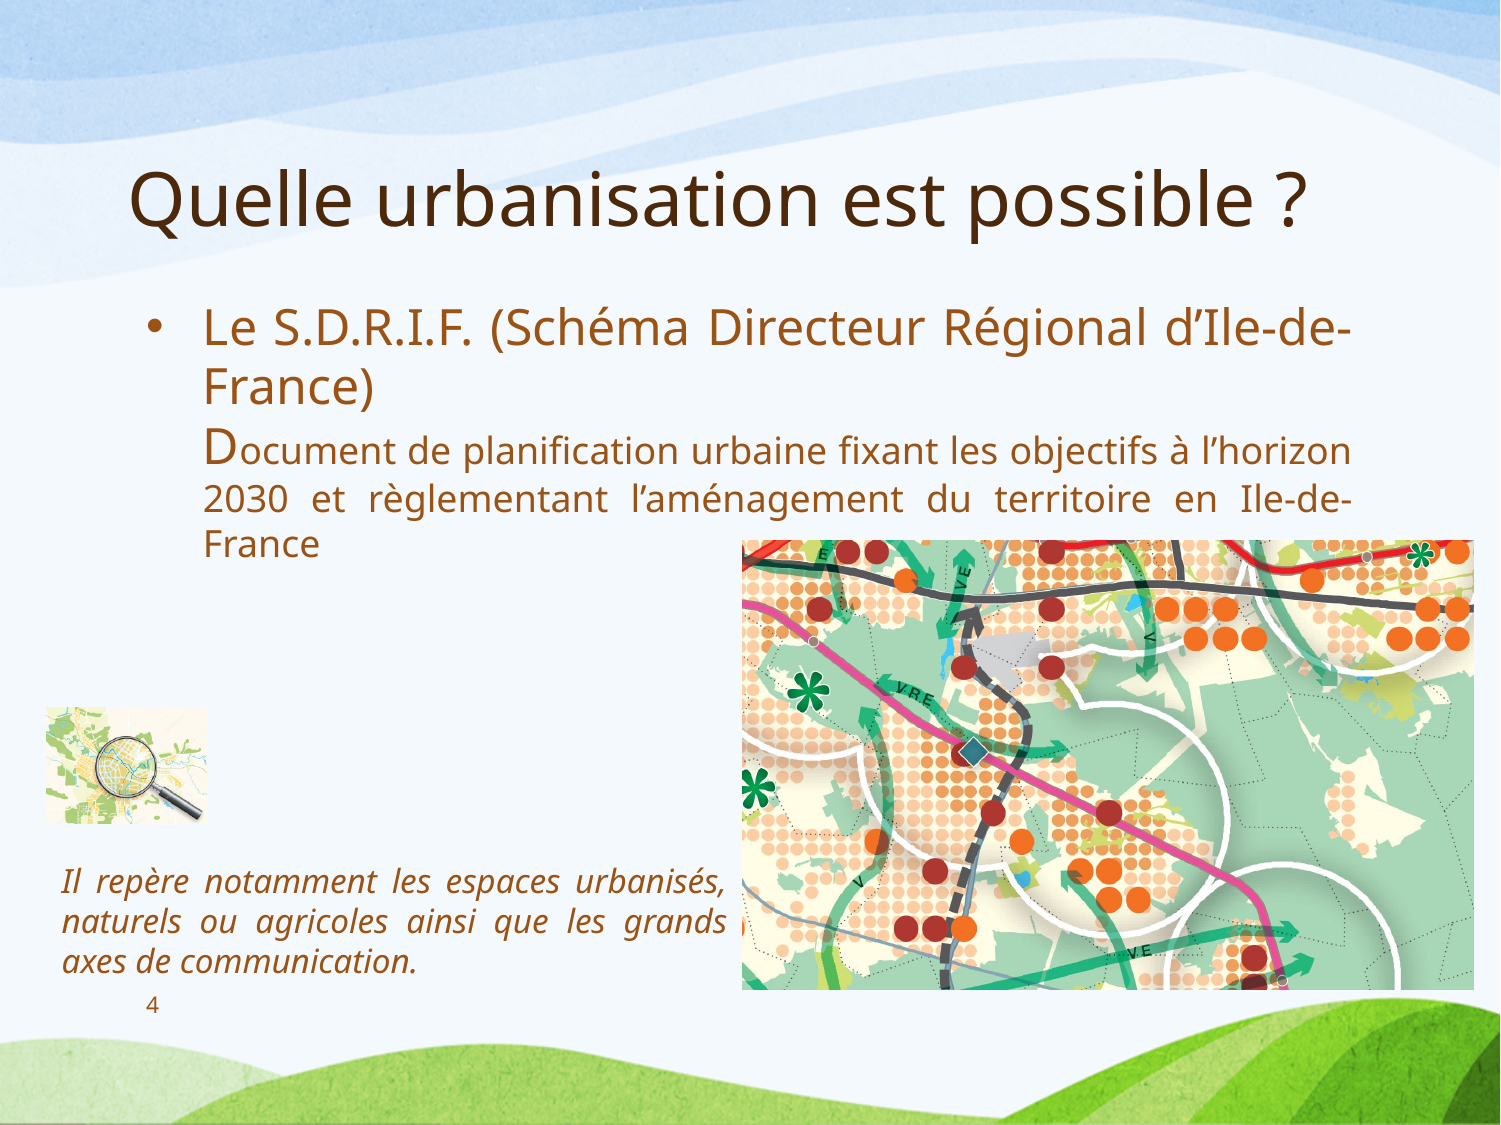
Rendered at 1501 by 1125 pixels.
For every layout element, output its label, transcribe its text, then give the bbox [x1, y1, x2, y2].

list Le S.D.R.I.F. (Schéma Directeur Régional d’Ile-de-France) Document de planification urbaine fixant les objectifs à l’horizon 2030 et règlementant l’aménagement du territoire en Ile-de-France [130, 287, 1369, 853]
title Quelle urbanisation est possible ? [112, 50, 1388, 250]
slide_number 4 [130, 987, 225, 1025]
picture [0, 0, 1501, 1125]
text_box Il repère notamment les espaces urbanisés, naturels ou agricoles ainsi que les grands axes de communication. [46, 853, 742, 988]
